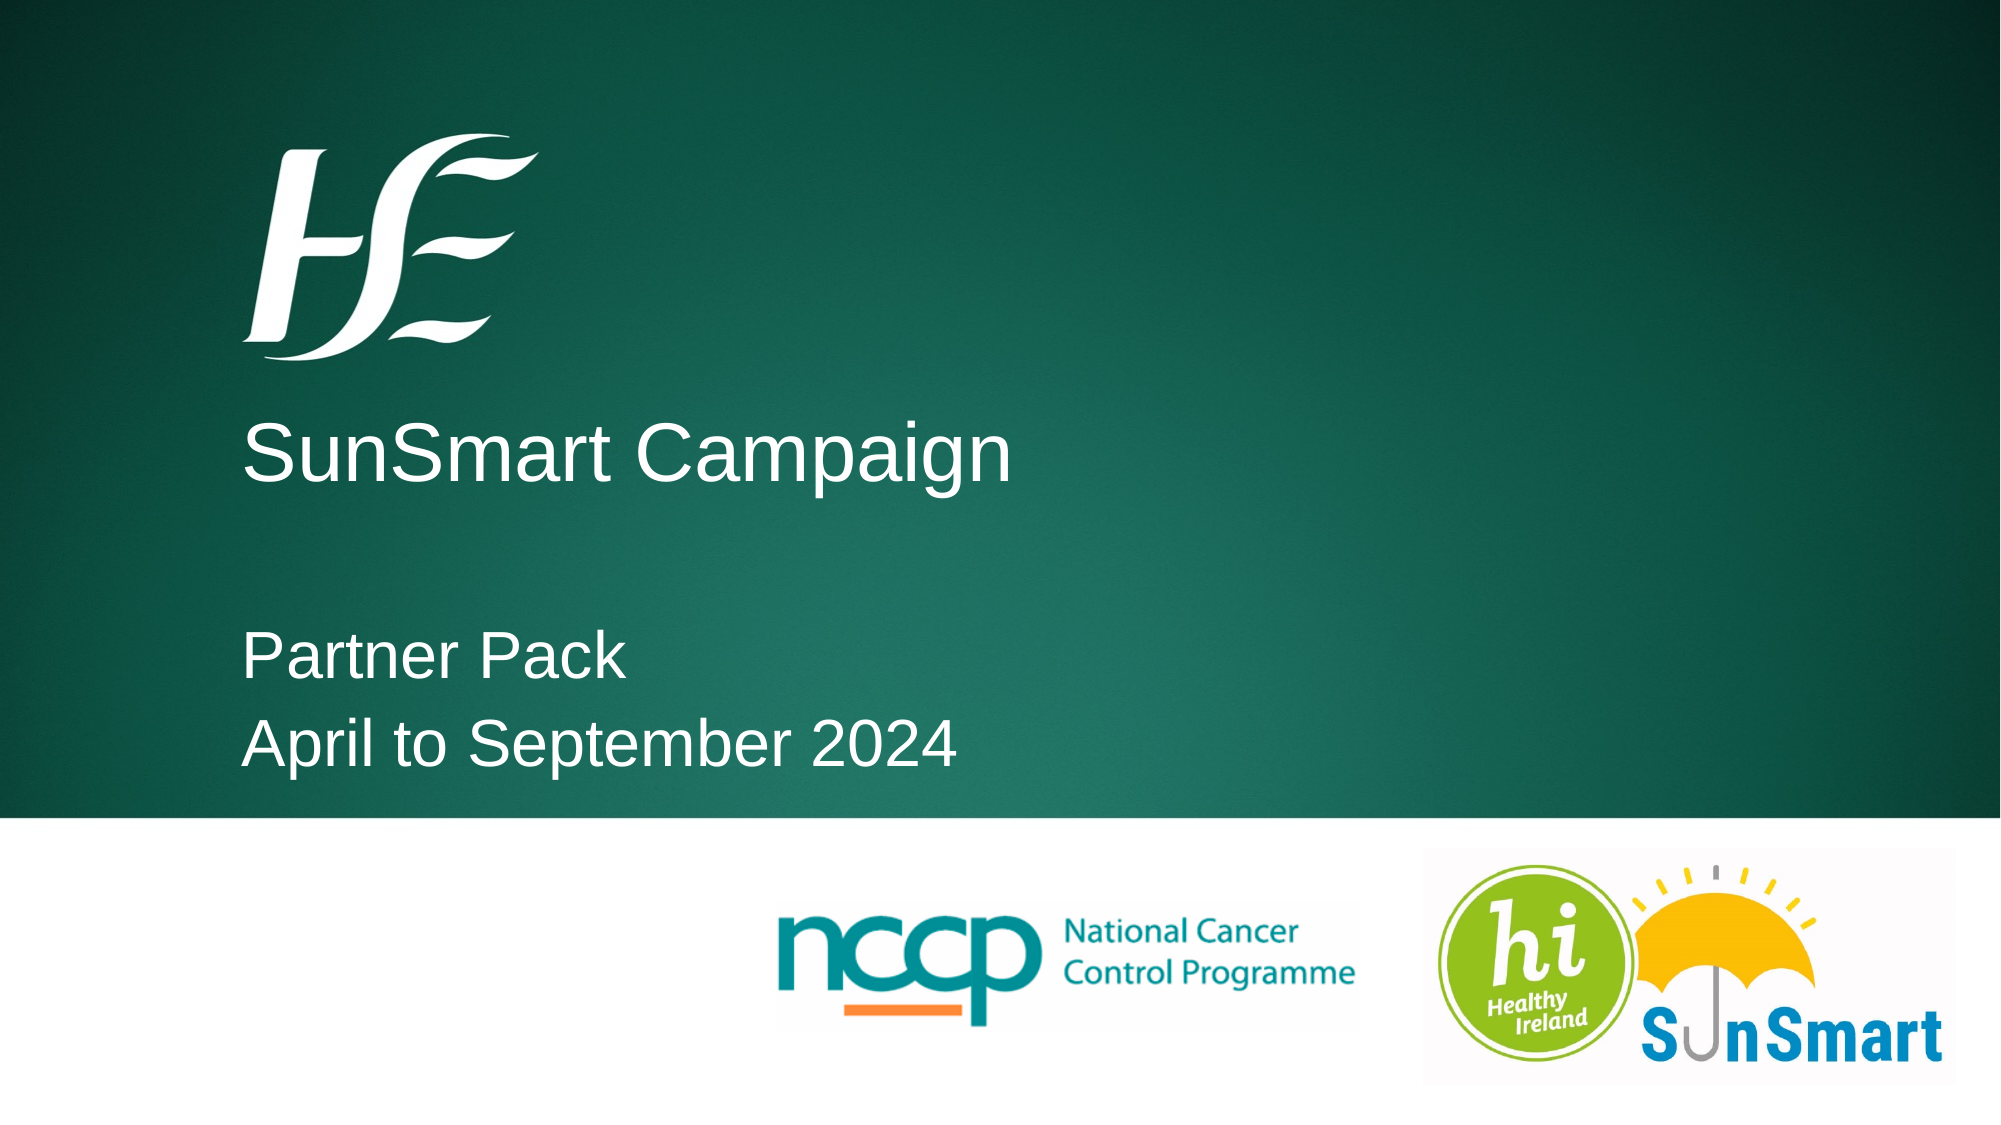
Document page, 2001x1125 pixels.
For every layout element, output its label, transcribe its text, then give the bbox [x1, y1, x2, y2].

text_box SunSmart Campaign Partner Pack April to September 2024 [241, 409, 1456, 695]
picture [0, 0, 2001, 1125]
